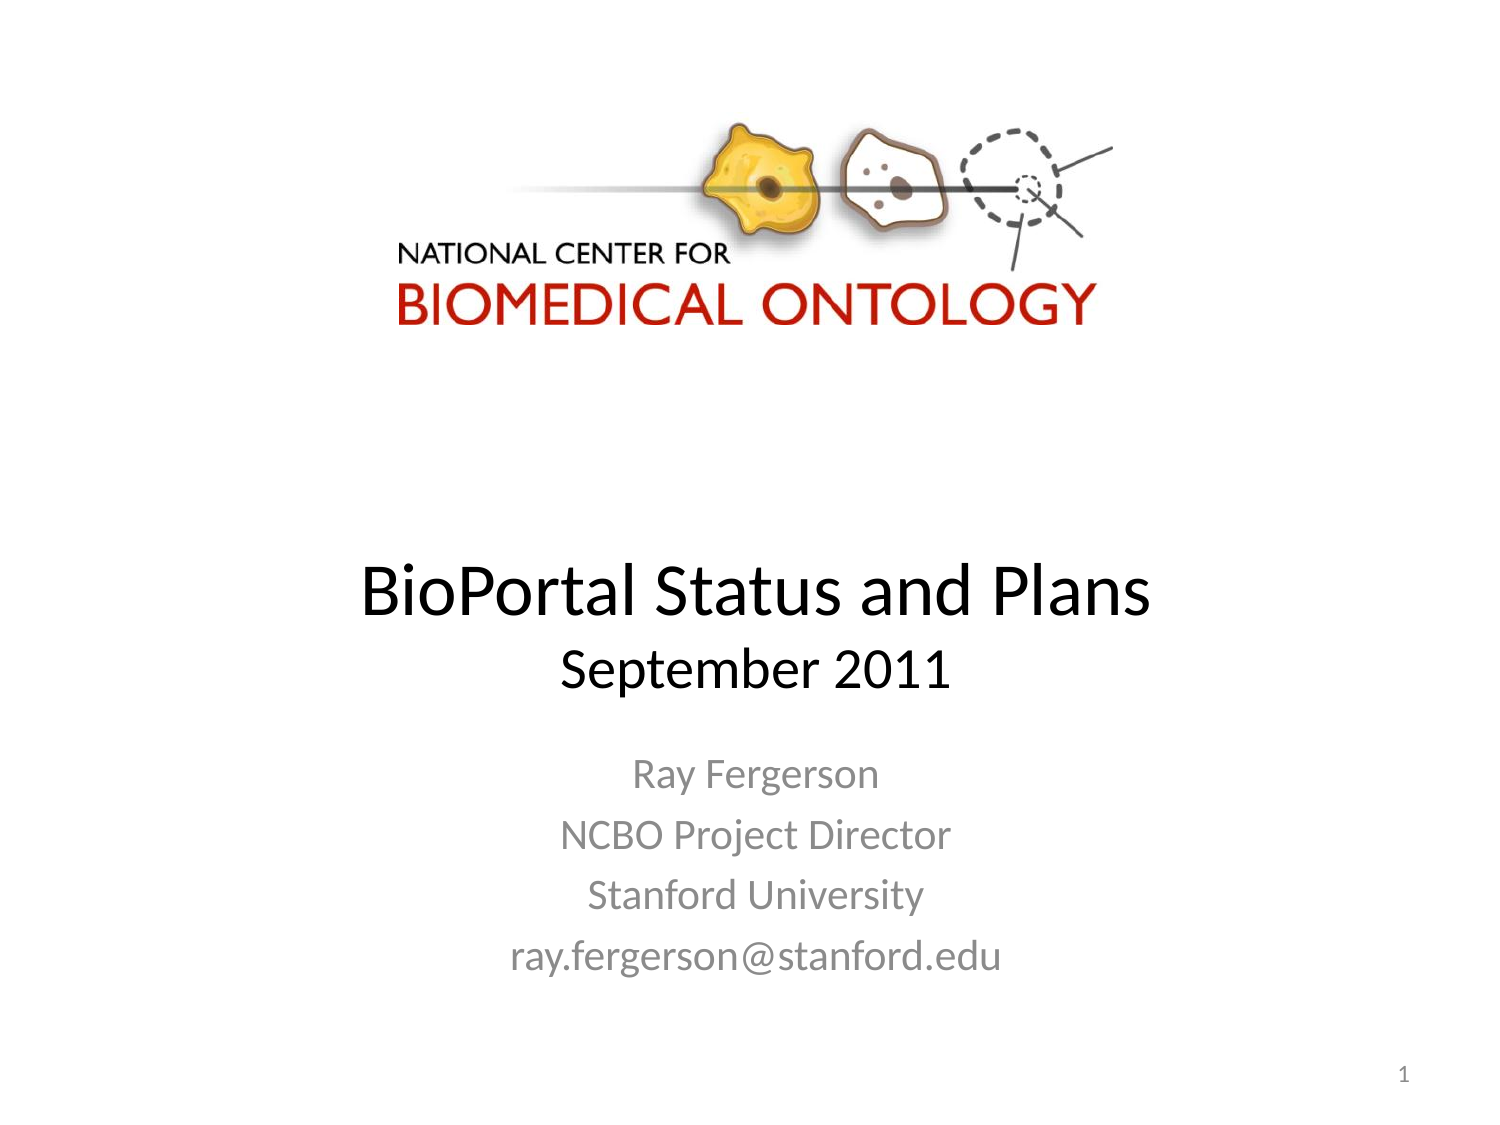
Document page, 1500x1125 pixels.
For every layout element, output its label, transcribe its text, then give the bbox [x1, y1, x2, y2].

slide_number 1 [1074, 1042, 1425, 1103]
subtitle Ray Fergerson NCBO Project Director Stanford University ray.fergerson@stanford.edu [231, 737, 1282, 988]
picture [399, 112, 1113, 325]
title BioPortal Status and Plans September 2011 [75, 500, 1438, 742]
